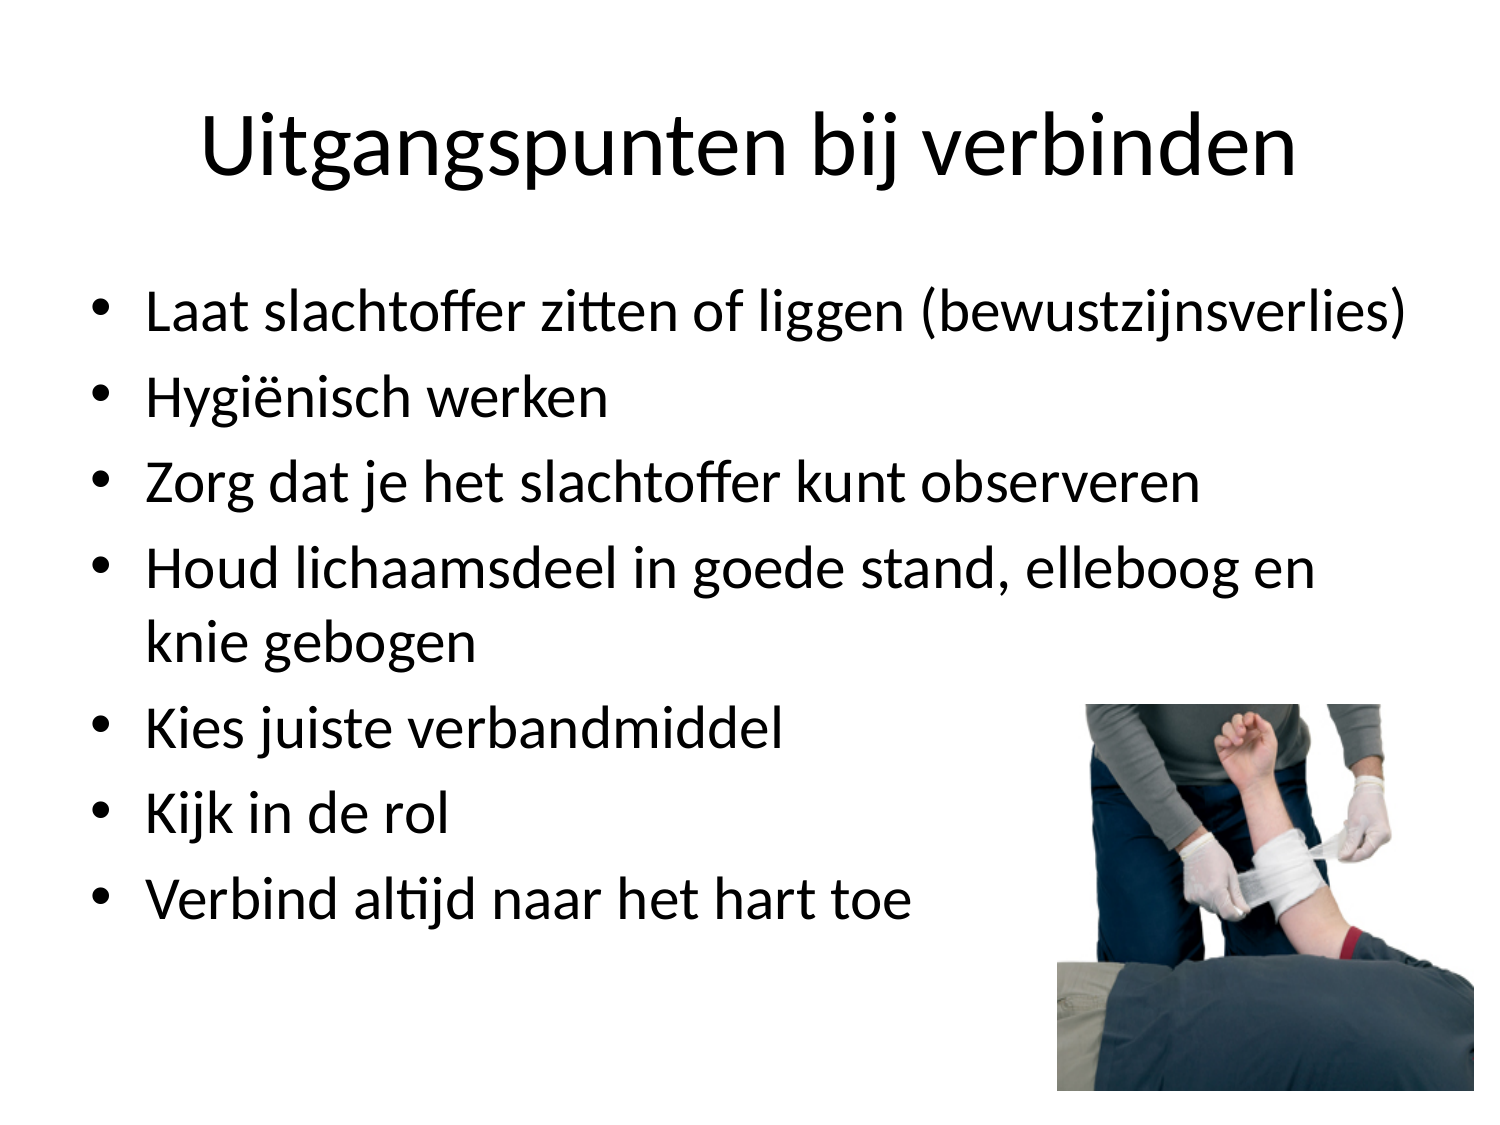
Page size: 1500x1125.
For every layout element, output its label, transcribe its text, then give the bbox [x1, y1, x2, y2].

picture [1056, 703, 1474, 1091]
title Uitgangspunten bij verbinden [75, 45, 1425, 233]
list Laat slachtoffer zitten of liggen (bewustzijnsverlies) Hygiënisch werken Zorg dat je het slachtoffer kunt observeren Houd lichaamsdeel in goede stand, elleboog en knie gebogen Kies juiste verbandmiddel Kijk in de rol Verbind altijd naar het hart toe [75, 262, 1425, 1005]
